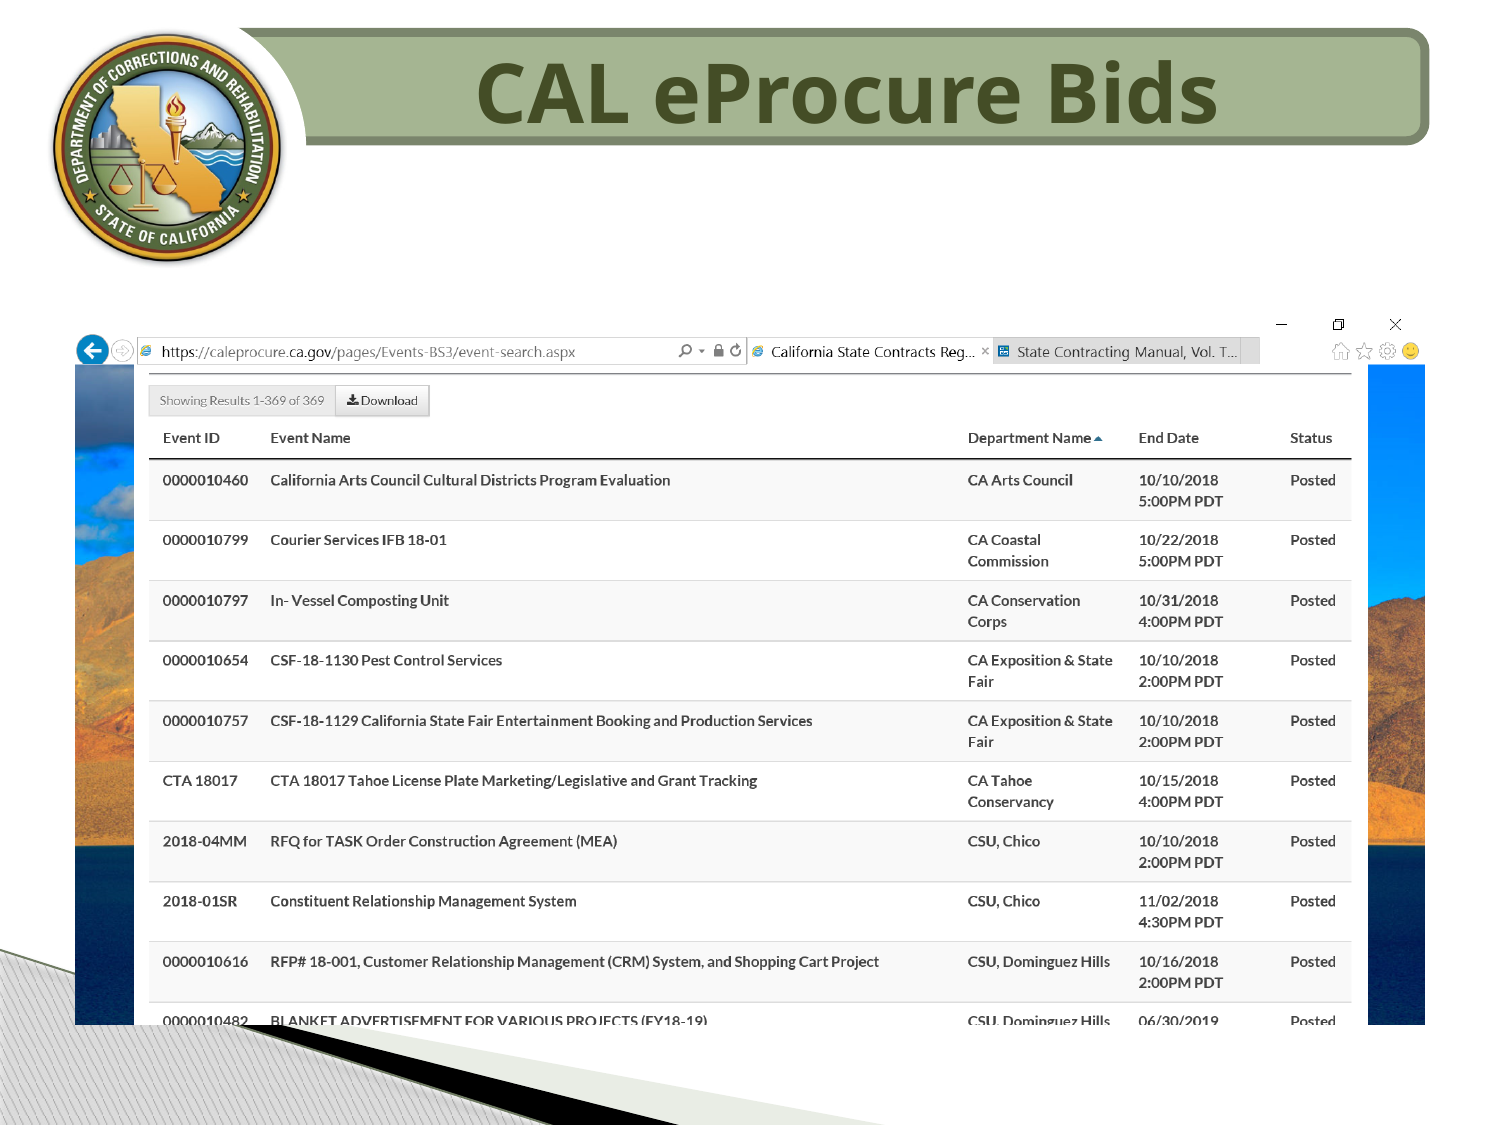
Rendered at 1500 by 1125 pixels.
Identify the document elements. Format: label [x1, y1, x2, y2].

text_box [31, 12, 1426, 283]
list [74, 307, 1426, 1025]
